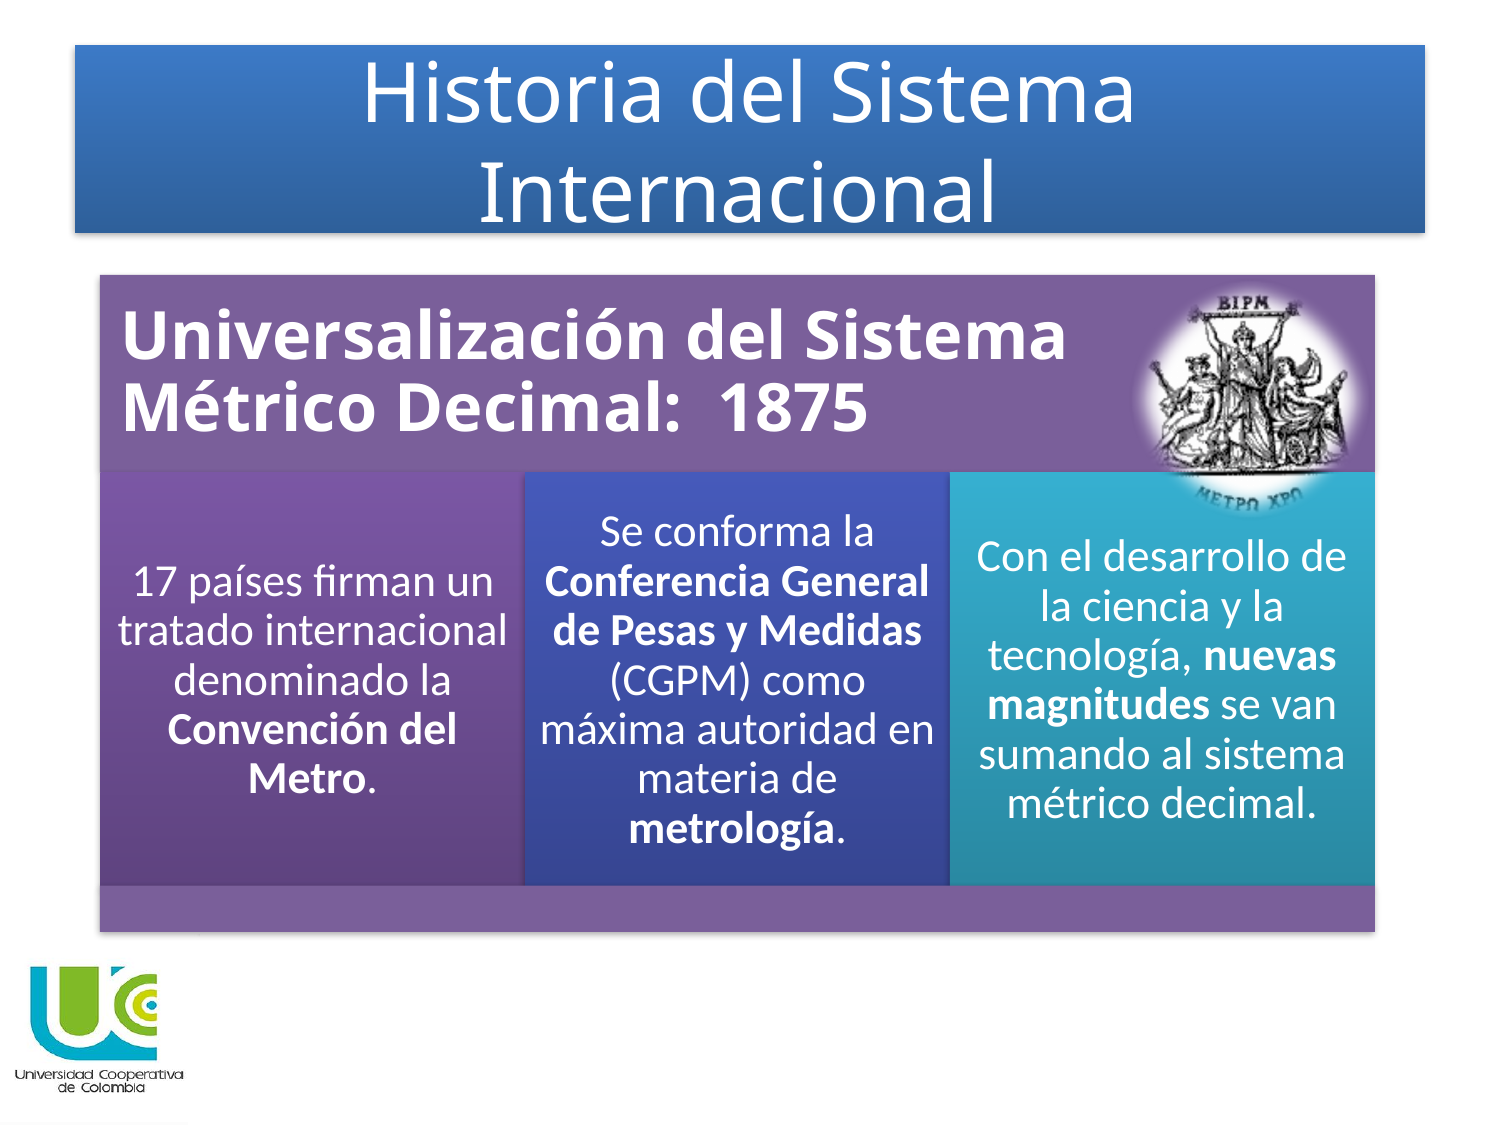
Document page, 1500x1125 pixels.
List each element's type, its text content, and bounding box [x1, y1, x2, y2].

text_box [99, 274, 1376, 935]
picture [0, 933, 201, 1125]
picture [1124, 274, 1376, 524]
title Historia del Sistema Internacional [75, 45, 1425, 233]
